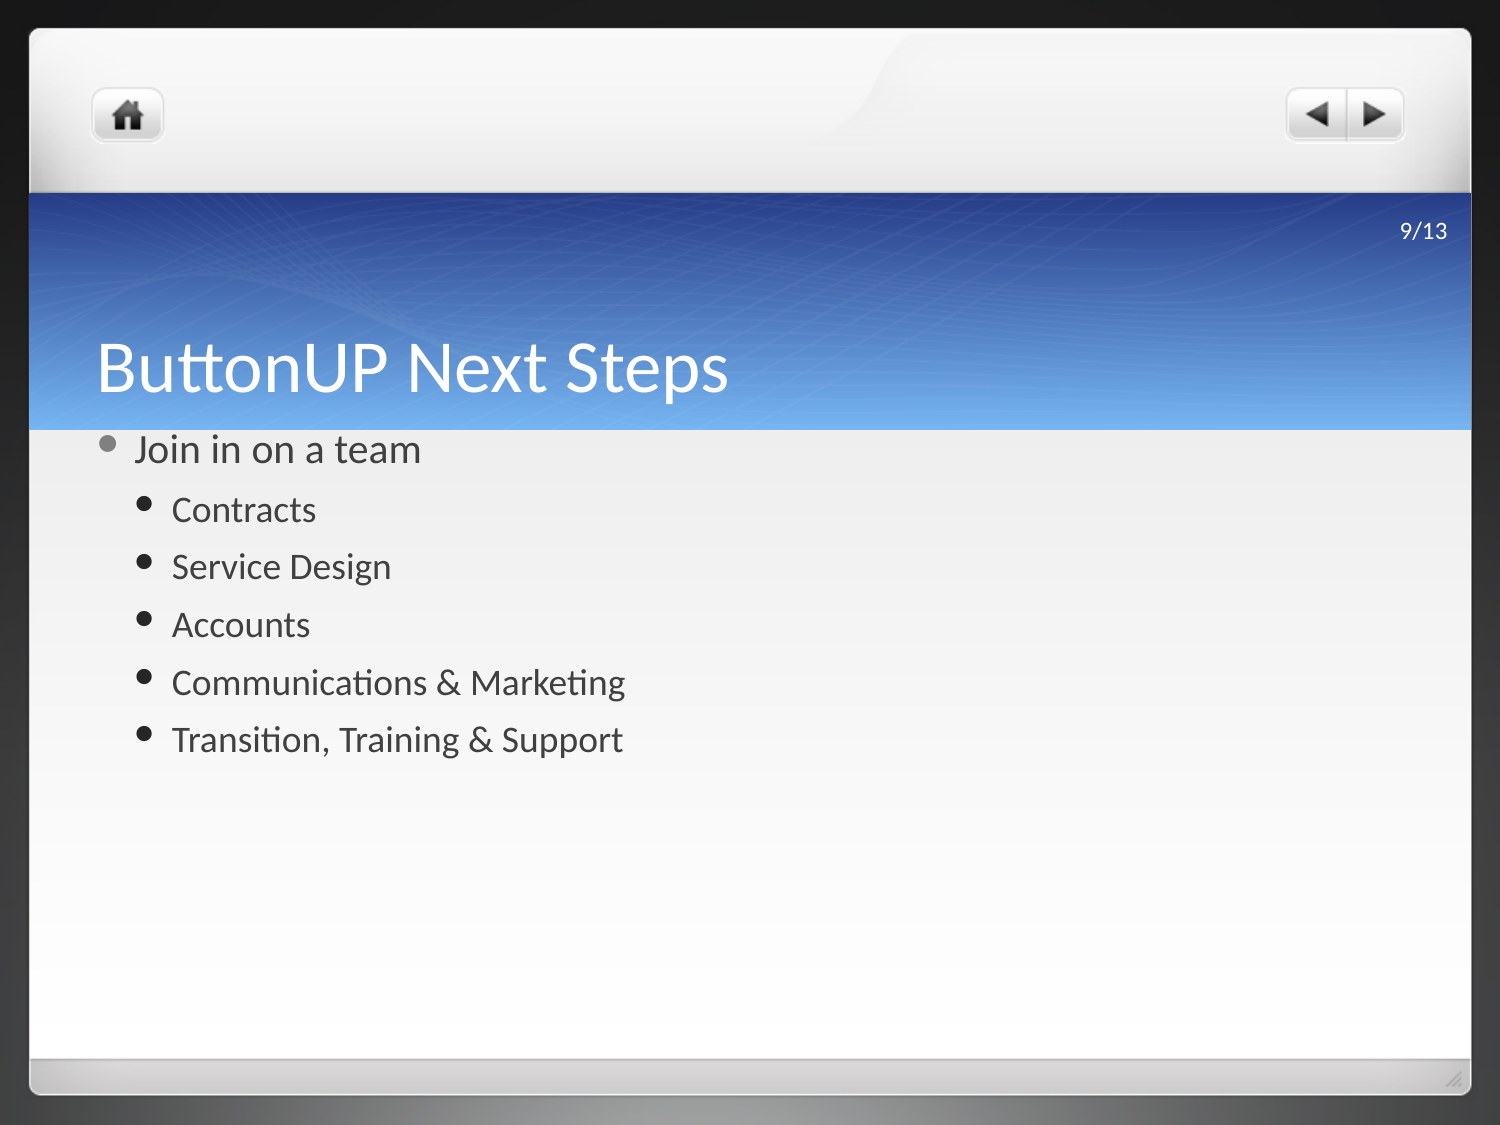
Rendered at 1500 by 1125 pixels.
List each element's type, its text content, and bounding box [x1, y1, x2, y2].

slide_number 9/13 [1374, 200, 1463, 260]
title ButtonUP Next Steps [81, 215, 1322, 414]
picture [0, 0, 1500, 1125]
list Join in on a team Contracts Service Design Accounts Communications & Marketing Transition, Training & Support [81, 414, 1322, 1024]
